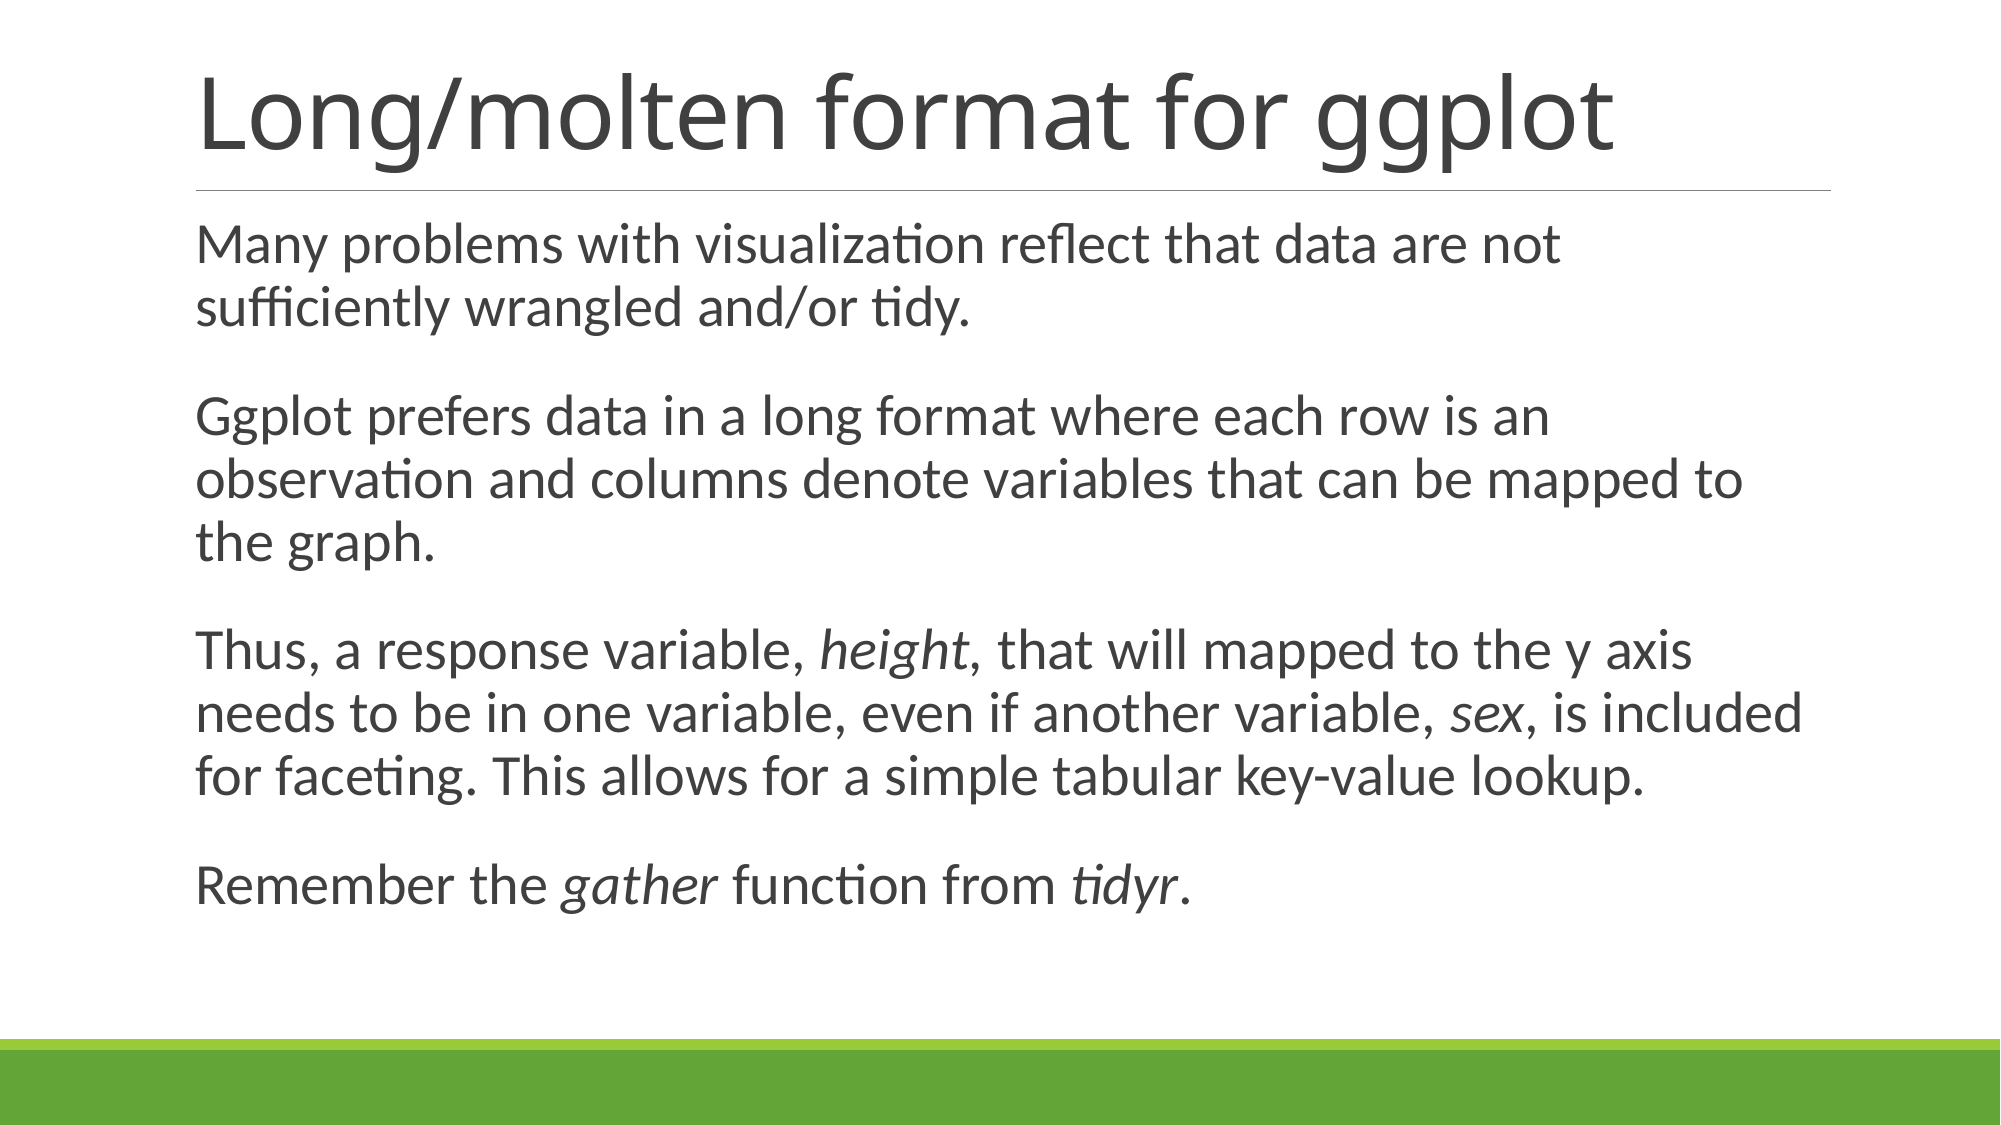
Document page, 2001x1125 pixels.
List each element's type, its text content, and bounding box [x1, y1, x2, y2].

title Long/molten format for ggplot [180, 47, 1830, 178]
list Many problems with visualization reflect that data are not sufficiently wrangled and/or tidy. Ggplot prefers data in a long format where each row is an observation and columns denote variables that can be mapped to the graph. Thus, a response variable, height, that will mapped to the y axis needs to be in one variable, even if another variable, sex, is included for faceting. This allows for a simple tabular key-value lookup. Remember the gather function from tidyr. [180, 205, 1830, 1025]
